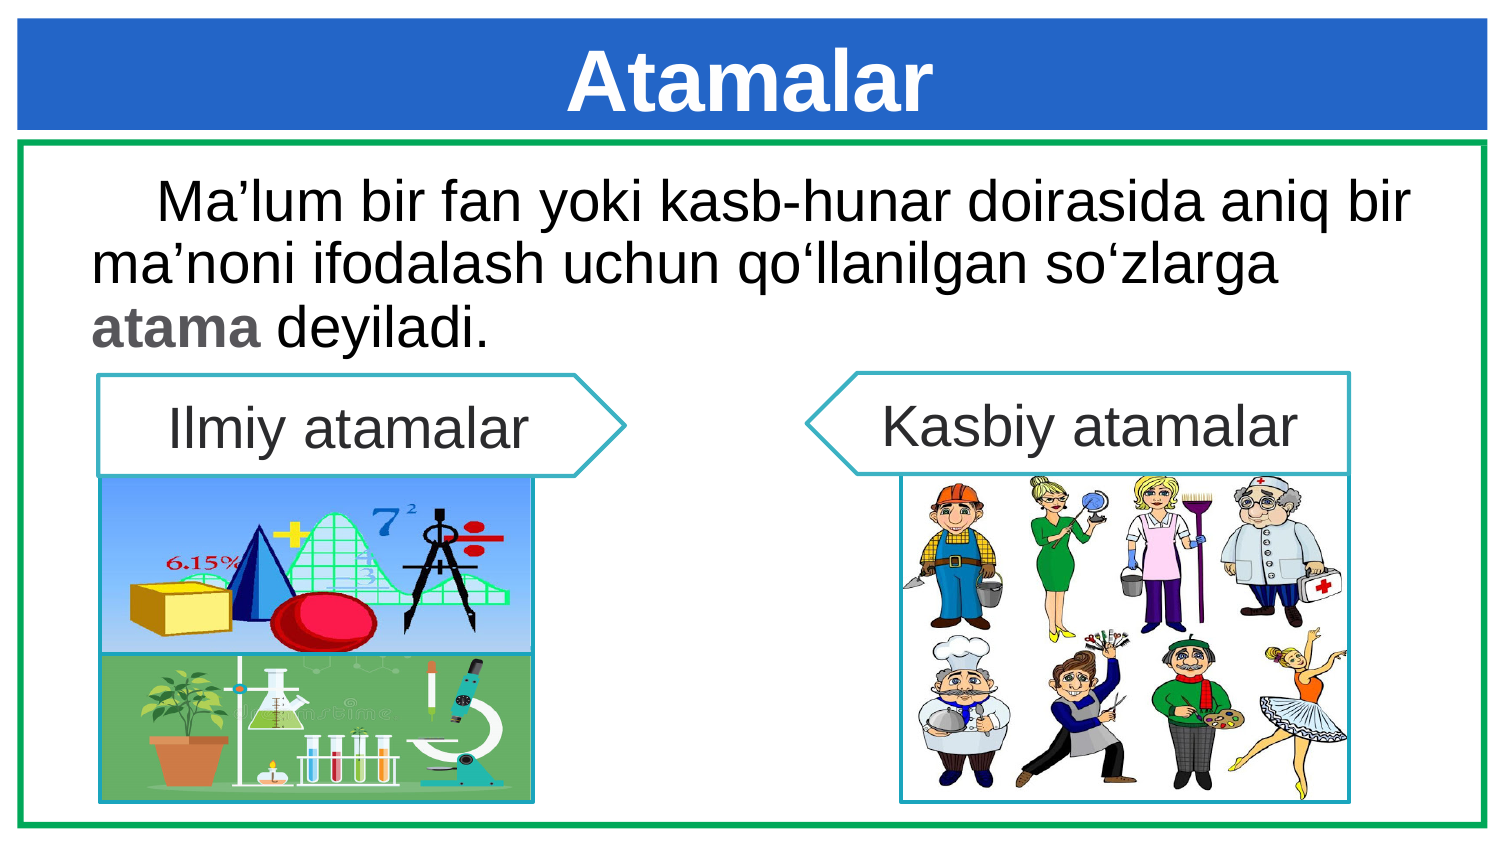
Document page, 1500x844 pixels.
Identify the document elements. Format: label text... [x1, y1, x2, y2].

picture [101, 475, 531, 801]
title Atamalar [112, 34, 1388, 135]
picture [902, 473, 1348, 801]
text_box Ilmiy atamalar [96, 372, 628, 479]
text_box Ma’lum bir fan yoki kasb-hunar doirasida aniq bir ma’noni ifodalash uchun qo‘llanilgan so‘zlarga atama deyiladi. [76, 163, 1440, 375]
text_box Kasbiy atamalar [804, 370, 1352, 477]
